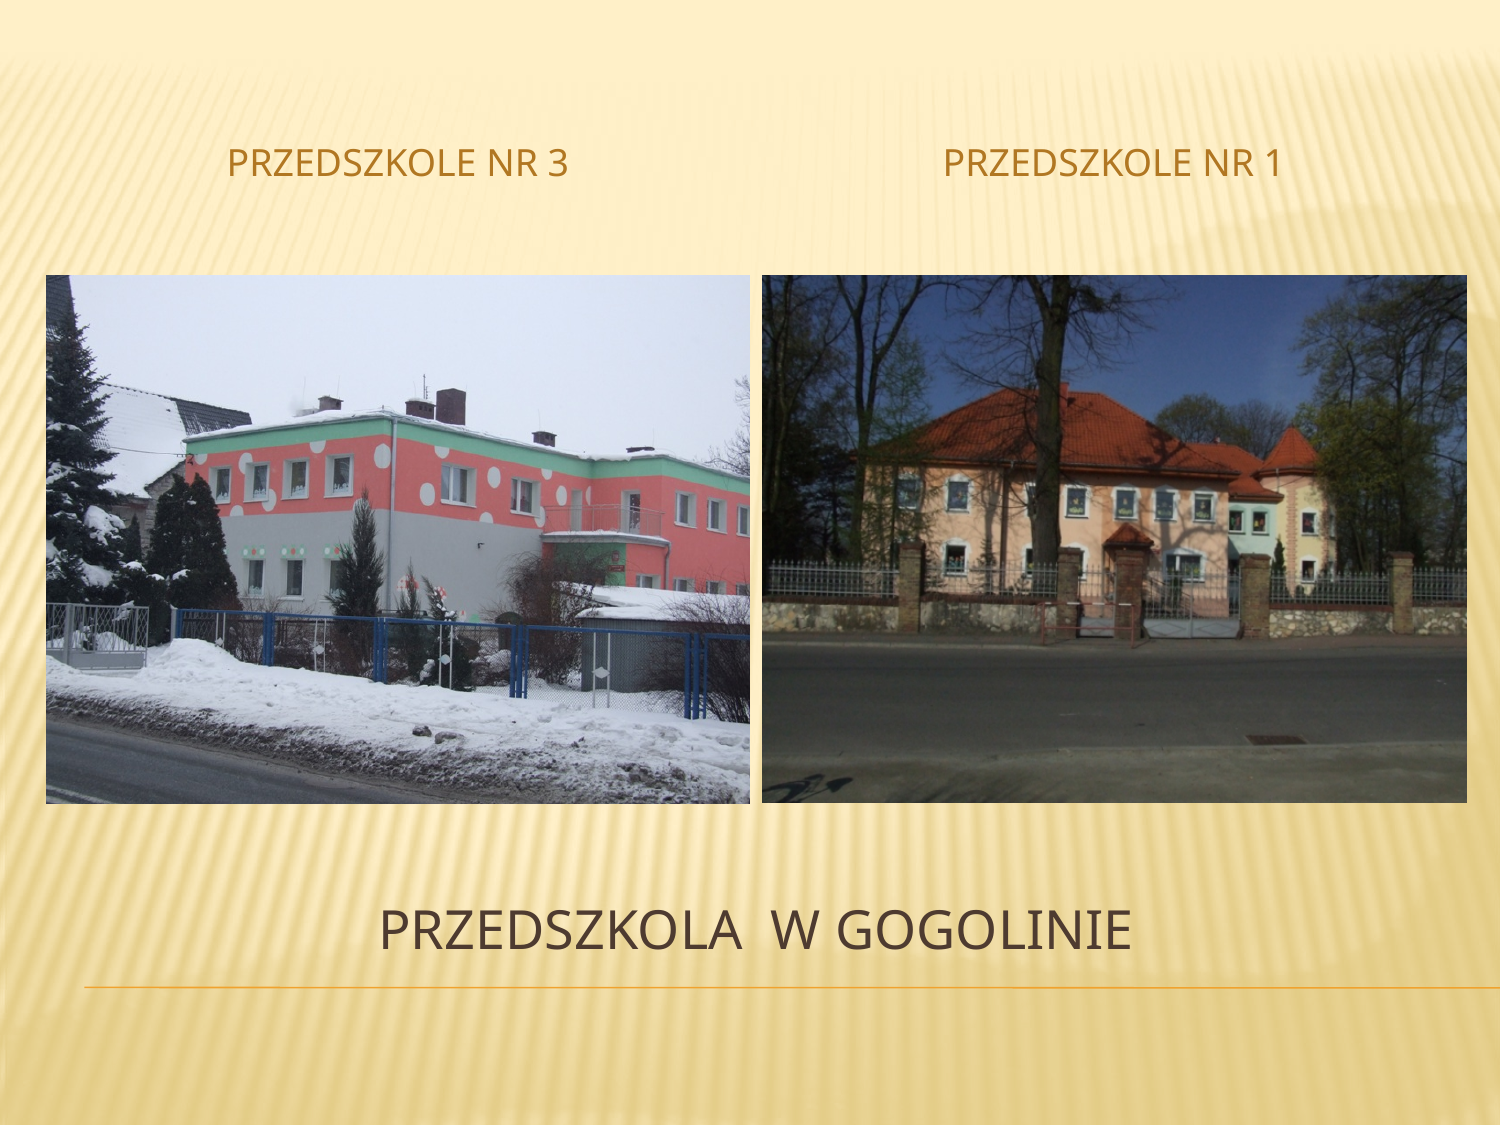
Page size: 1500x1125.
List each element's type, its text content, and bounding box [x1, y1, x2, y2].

title Przedszkola w gogolinie [50, 887, 1463, 1033]
list Przedszkole nr 1 [761, 109, 1467, 215]
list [762, 274, 1467, 804]
list Przedszkole nr 3 [46, 109, 750, 215]
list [45, 274, 751, 804]
